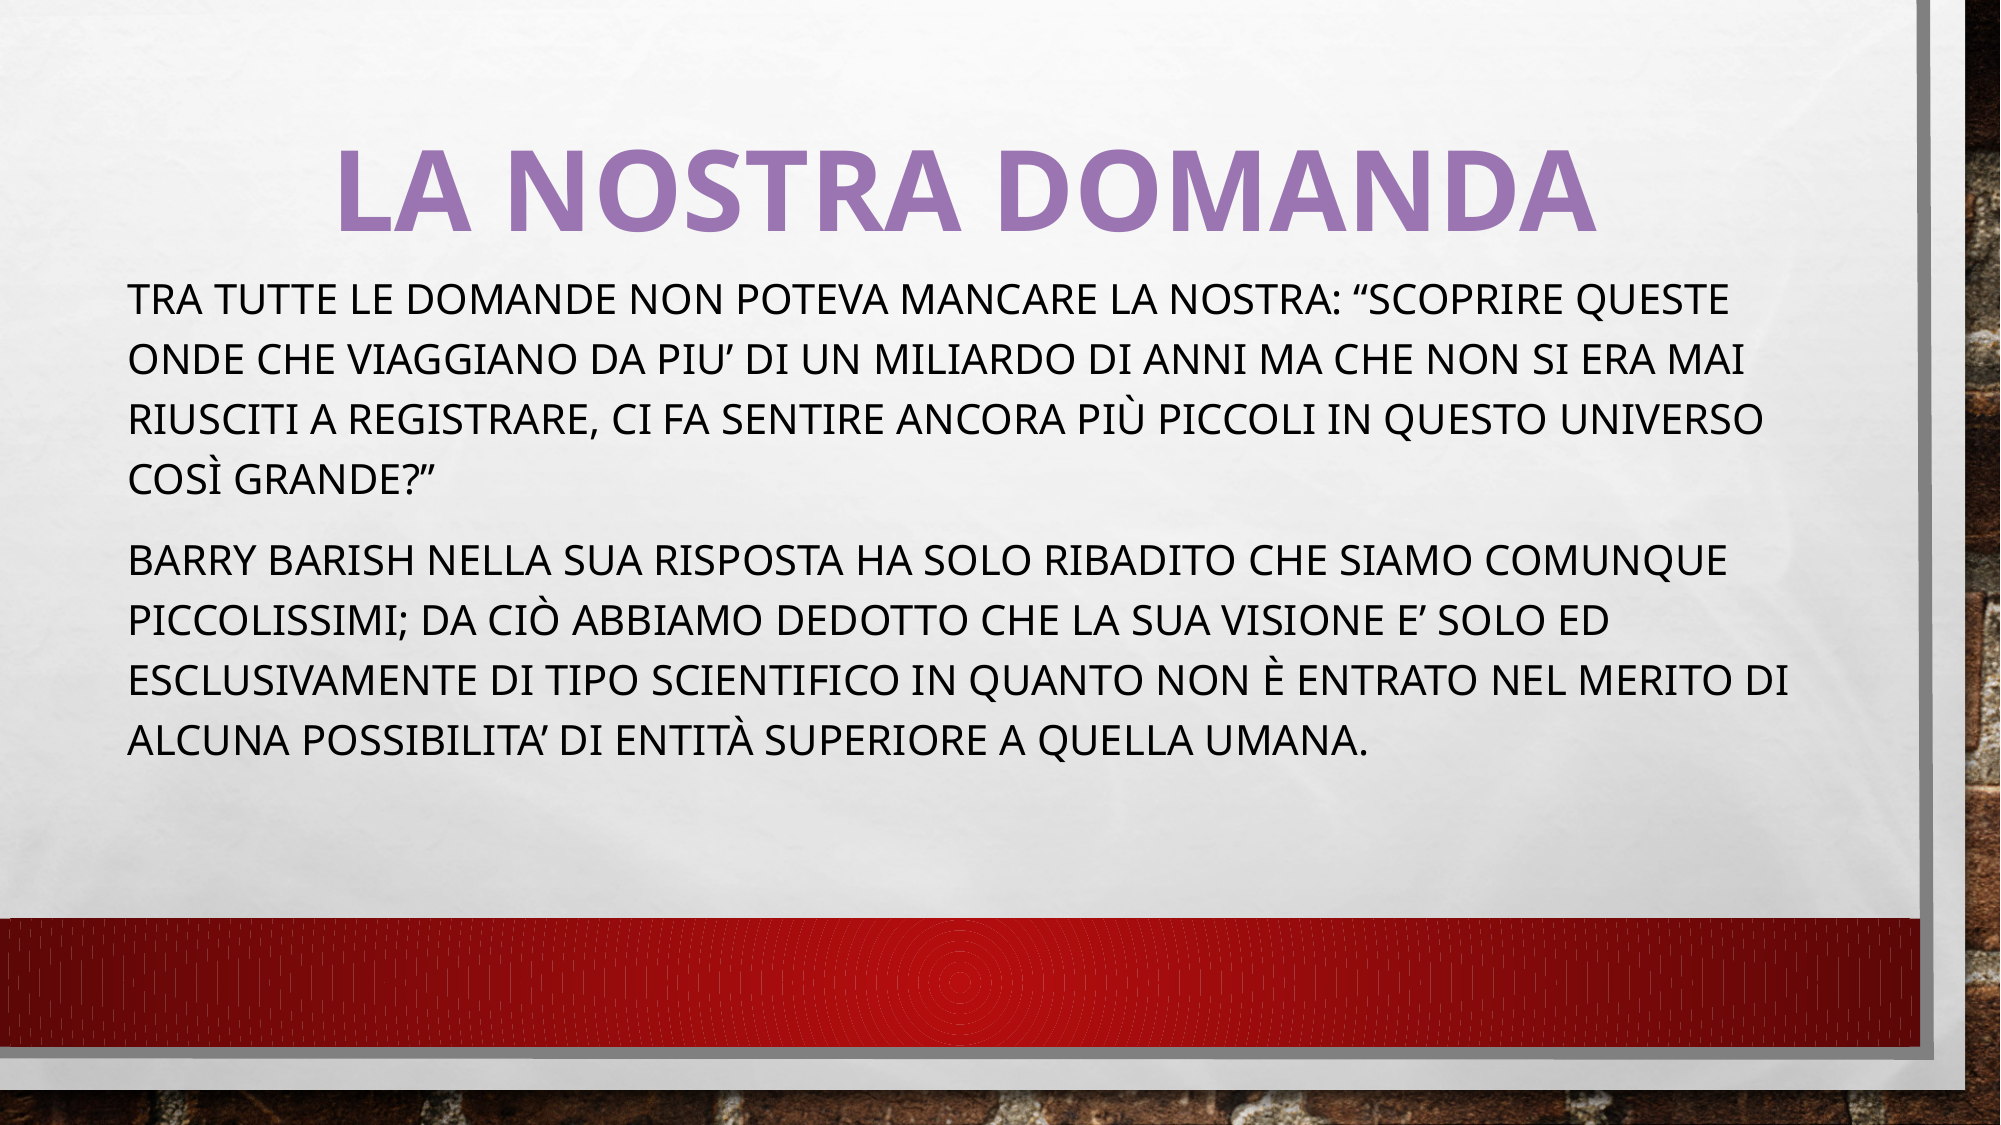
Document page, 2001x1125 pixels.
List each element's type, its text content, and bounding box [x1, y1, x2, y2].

text_box LA NOSTRA DOMANDA [316, 111, 1614, 262]
list TRA TUTTE LE DOMANDE NON POTEVA MANCARE LA NOSTRA: “SCOPRIRE QUESTE ONDE CHE VIAGGIANO DA PIU’ DI UN MILIARDO DI ANNI MA CHE NON SI ERA MAI RIUSCITI A REGISTRARE, CI FA SENTIRE ANCORA Più PICCOLI IN QUESTO UNIVERSO COSì GRANDE?” BARRY BARISH NELLA SUA RISPOSTA HA SOLO RIBADITO CHE SIAMO COMUNQUE PICCOLISSIMI; DA Ciò ABBIAMO DEDOTTO CHE LA SUA VISIONE E’ SOLO ED ESCLUSIVAMENTE DI TIPO SCIENTIFICO IN QUANTO NON è ENTRATO NEL MERITO DI ALCUNA POSSIBILITA’ DI ENTITà SUPERIORE A QUELLA UMANA. [112, 242, 1818, 786]
picture [0, 0, 2000, 1125]
